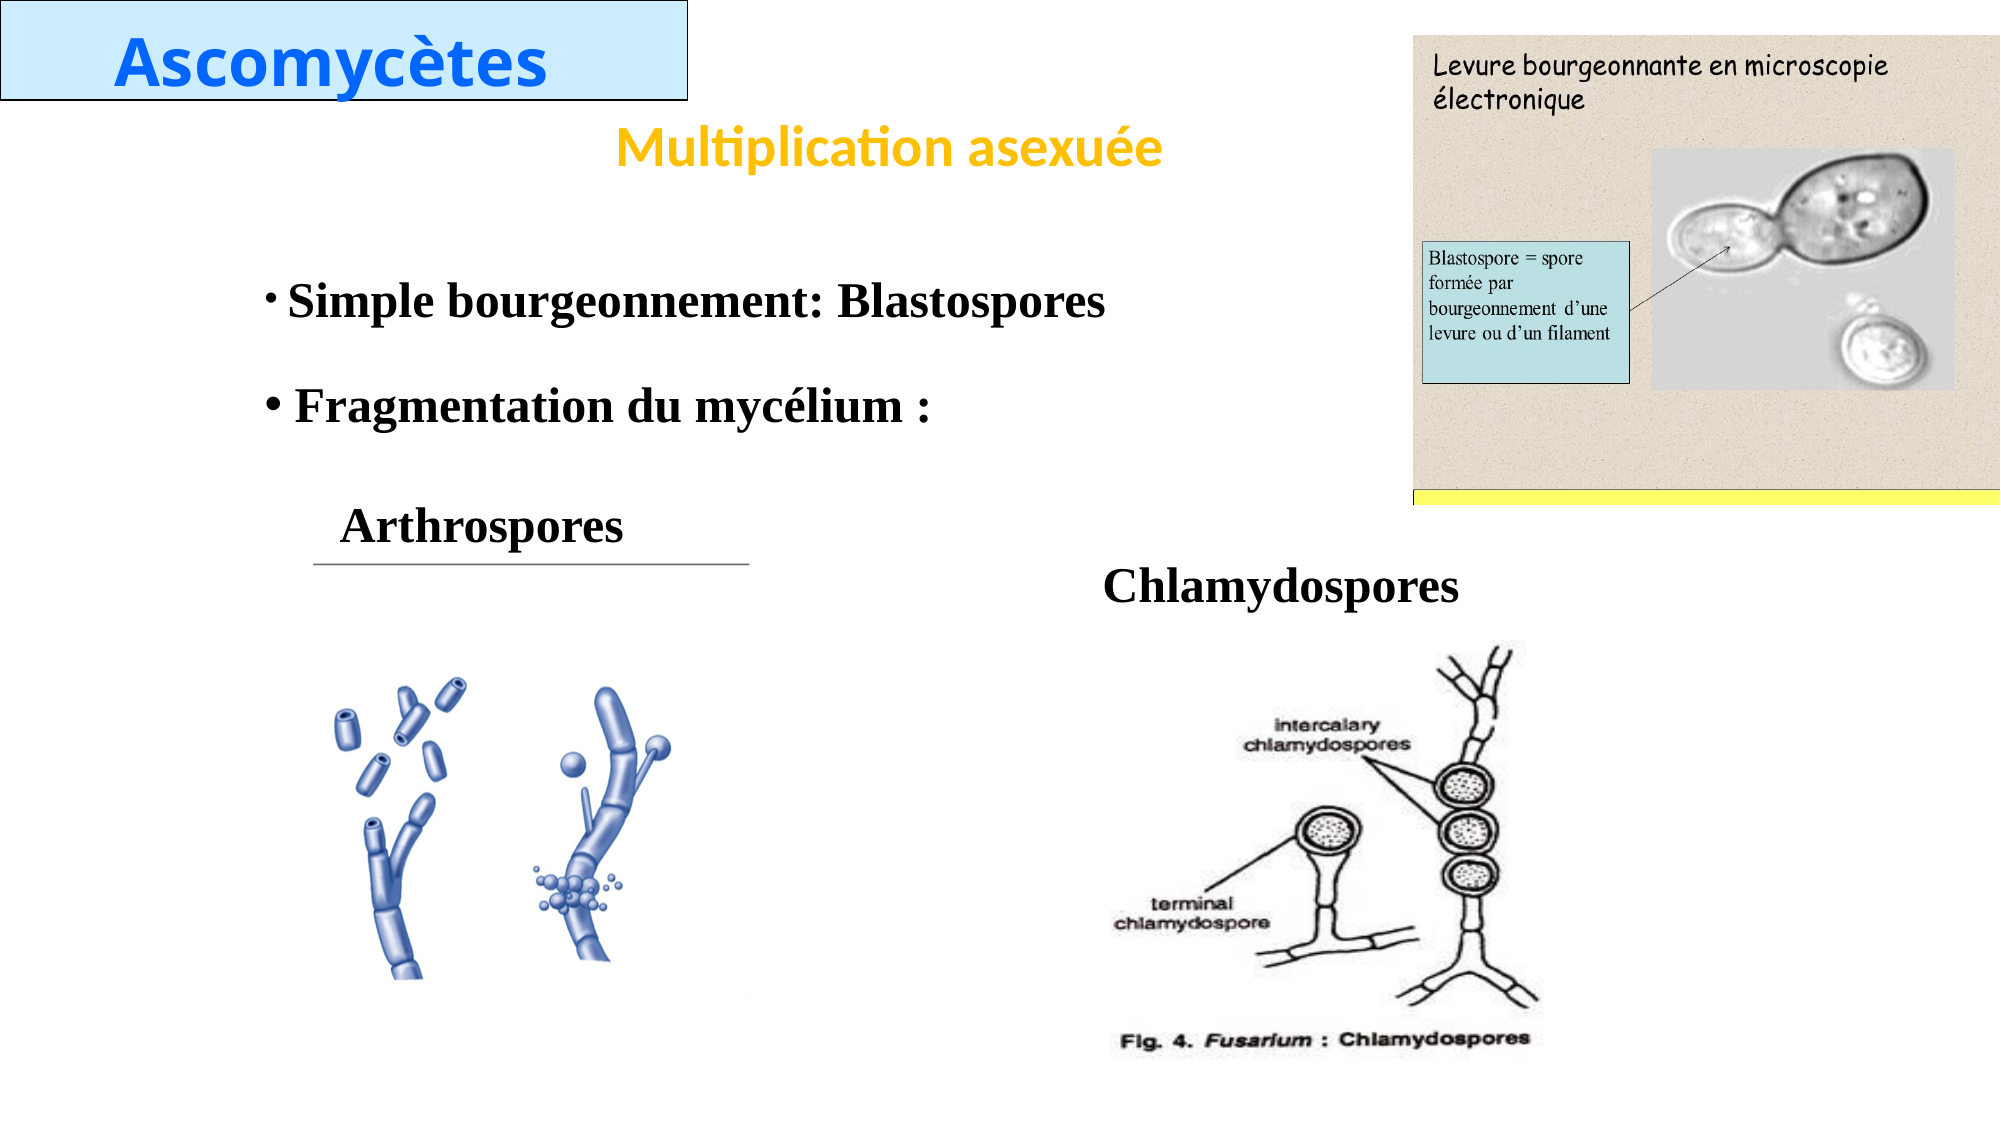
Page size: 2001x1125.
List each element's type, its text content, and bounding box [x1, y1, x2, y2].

text_box Multiplication asexuée [600, 101, 1180, 186]
picture [1110, 640, 1588, 1063]
text_box Ascomycètes [0, 0, 688, 100]
picture [1413, 35, 2000, 505]
text_box Simple bourgeonnement: Blastospores Fragmentation du mycélium : Arthrospores Chlamydospores [249, 260, 1750, 1125]
picture [312, 562, 750, 996]
